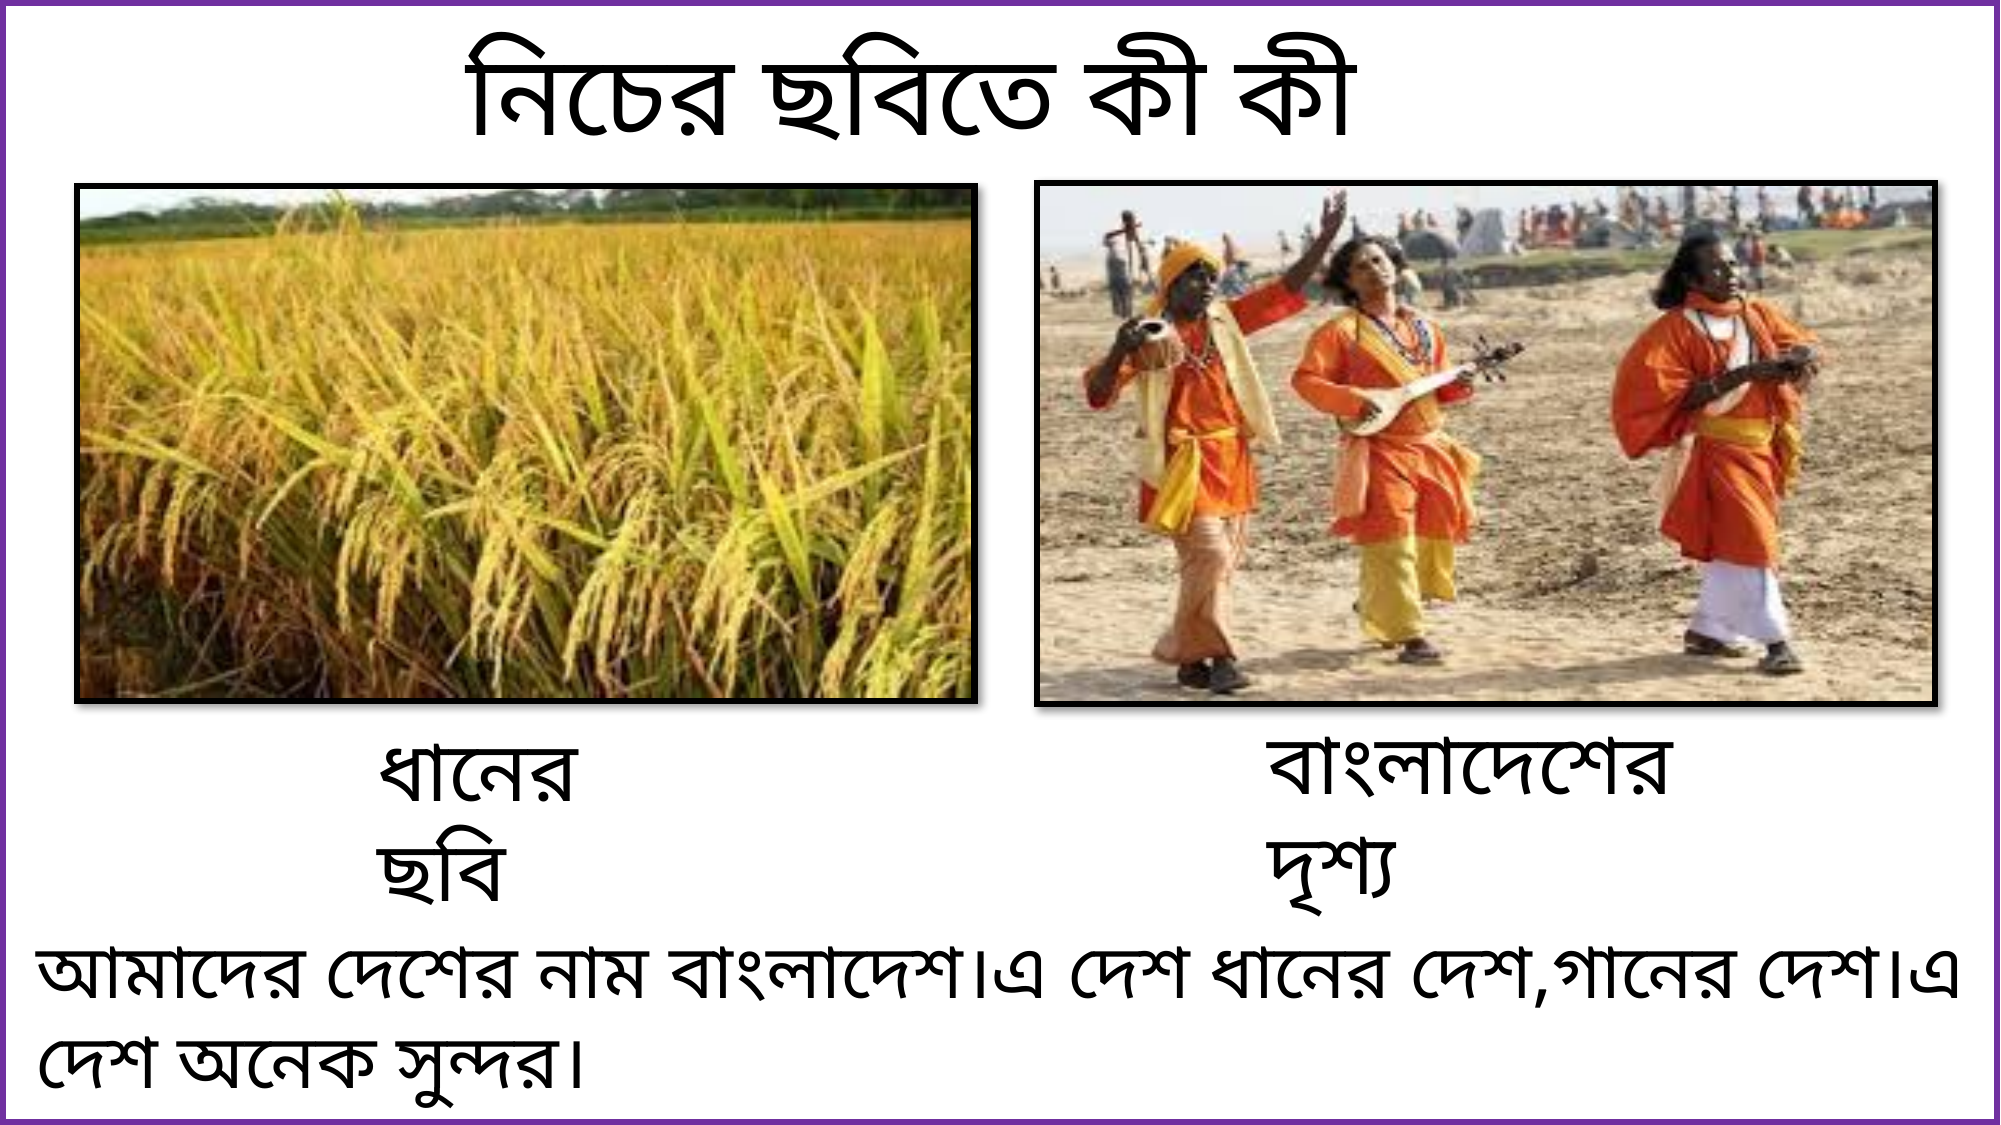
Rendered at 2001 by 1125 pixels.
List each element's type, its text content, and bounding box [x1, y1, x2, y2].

text_box নিচের ছবিতে কী কী দেখছ? [451, 15, 1628, 301]
picture [1039, 185, 1932, 701]
text_box ধানের ছবি [362, 714, 724, 916]
text_box বাংলাদেশের দৃশ্য [1253, 718, 1803, 916]
text_box আমাদের দেশের নাম বাংলাদেশ।এ দেশ ধানের দেশ,গানের দেশ।এ দেশ অনেক সুন্দর। [21, 916, 2000, 1111]
text_box [0, 0, 2000, 1125]
picture [79, 189, 972, 698]
